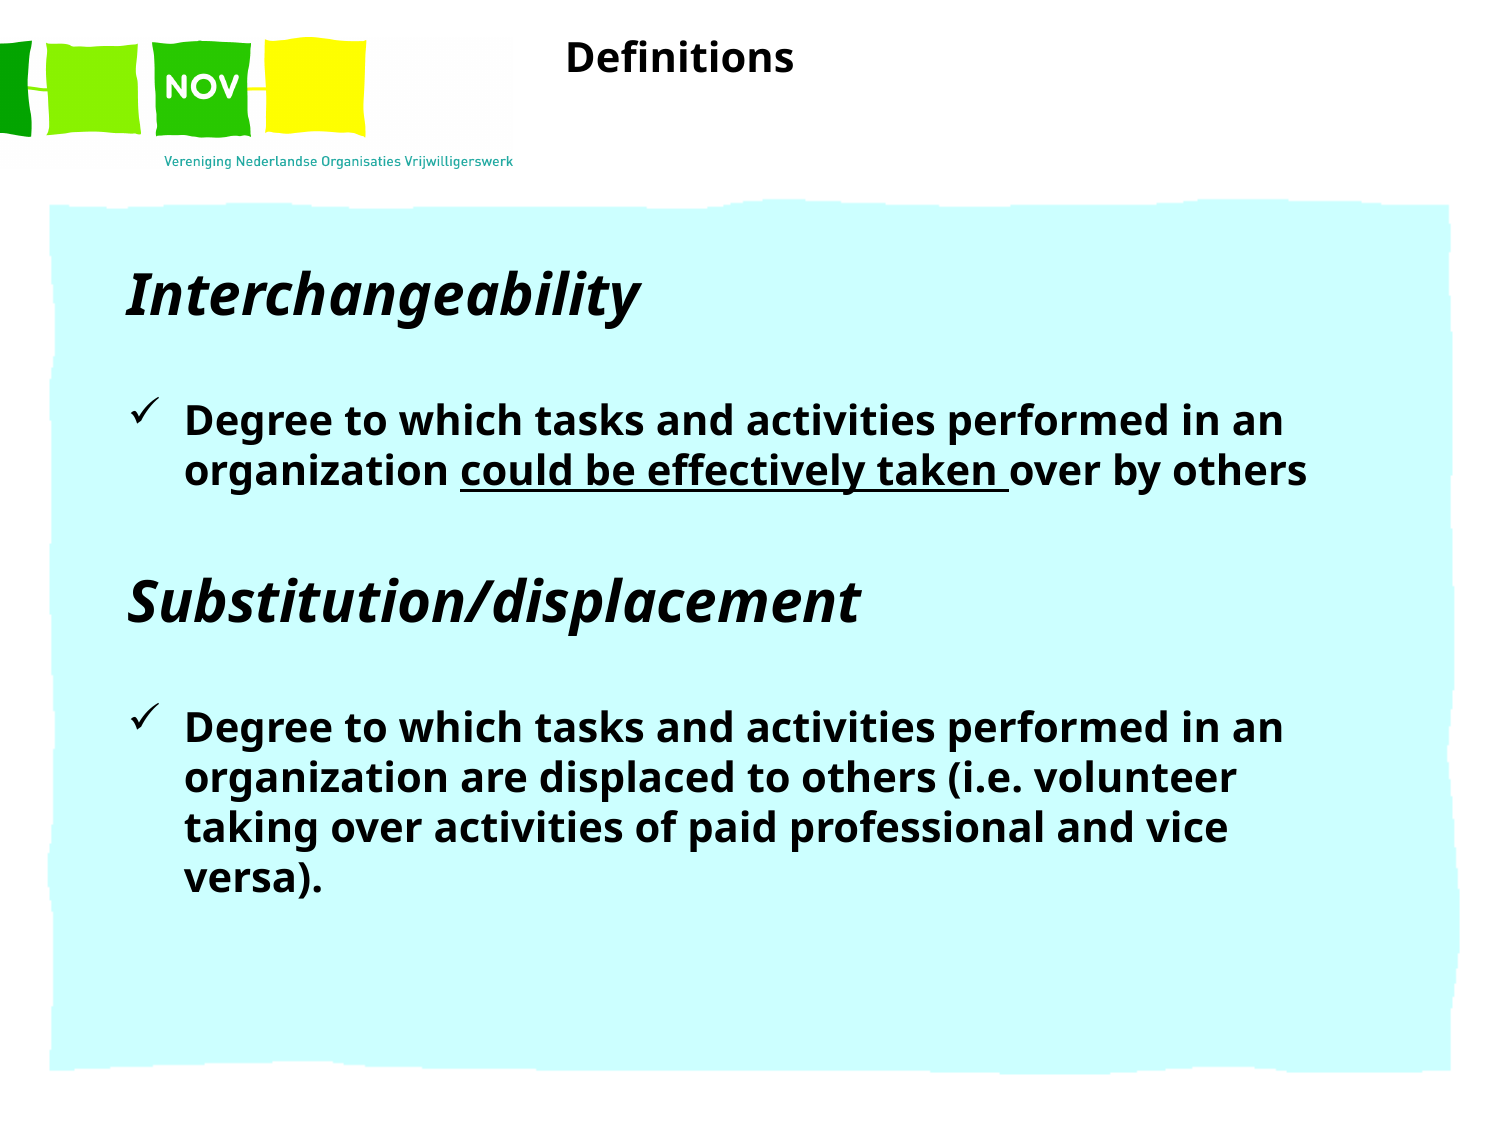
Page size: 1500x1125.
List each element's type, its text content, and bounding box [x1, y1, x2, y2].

list Interchangeability Degree to which tasks and activities performed in an organization could be effectively taken over by others Substitution/displacement Degree to which tasks and activities performed in an organization are displaced to others (i.e. volunteer taking over activities of paid professional and vice versa). [112, 249, 1388, 1025]
picture [0, 37, 513, 169]
title Definitions [549, 24, 1388, 88]
